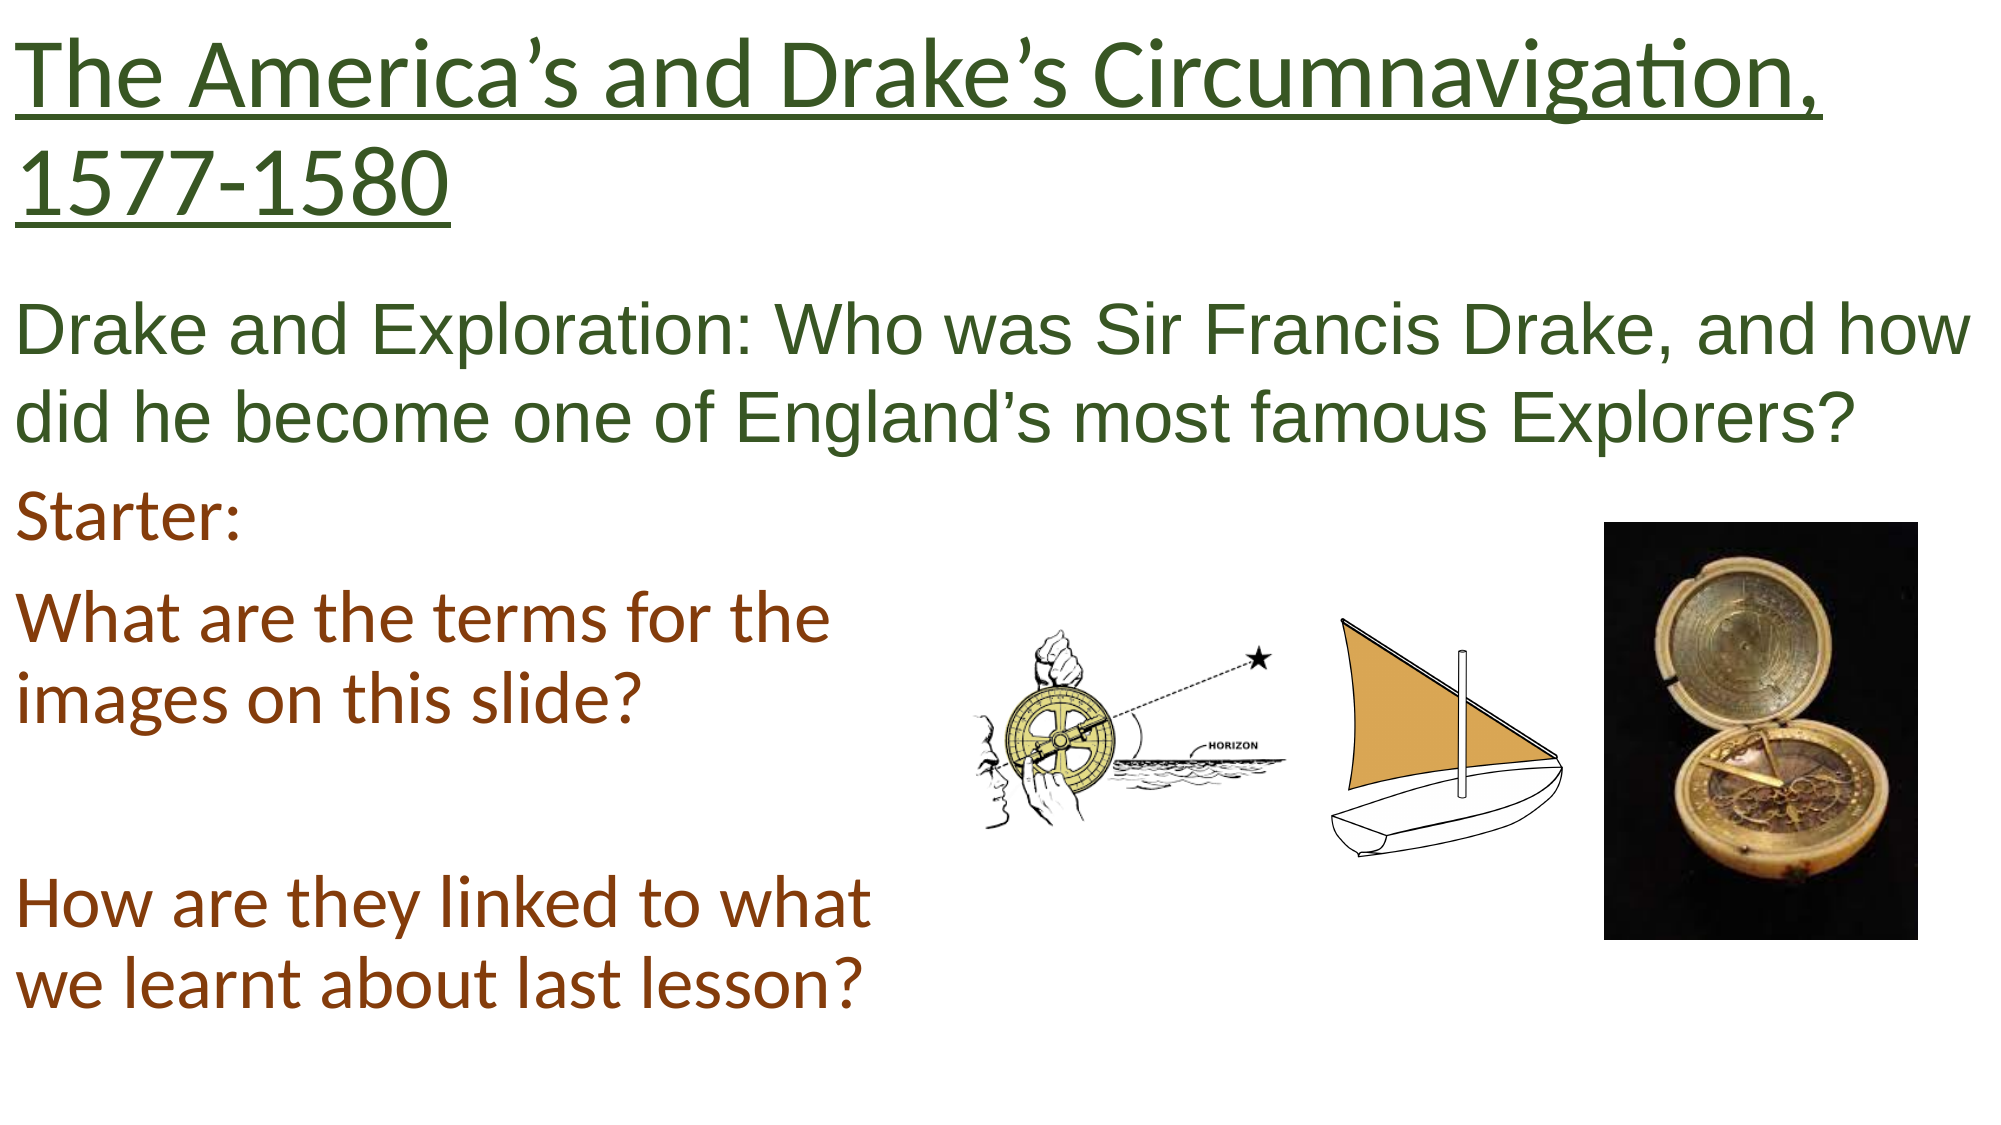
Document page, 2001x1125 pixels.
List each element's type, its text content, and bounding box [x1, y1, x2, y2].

subtitle Drake and Exploration: Who was Sir Francis Drake, and how did he become one of England’s most famous Explorers? [0, 274, 2000, 492]
text_box Starter: What are the terms for the images on this slide? How are they linked to what we learnt about last lesson? [0, 468, 894, 1125]
picture [968, 628, 1288, 848]
picture [1318, 568, 1574, 909]
picture [1604, 522, 1918, 941]
title The America’s and Drake’s Circumnavigation, 1577-1580 [0, 0, 2000, 245]
